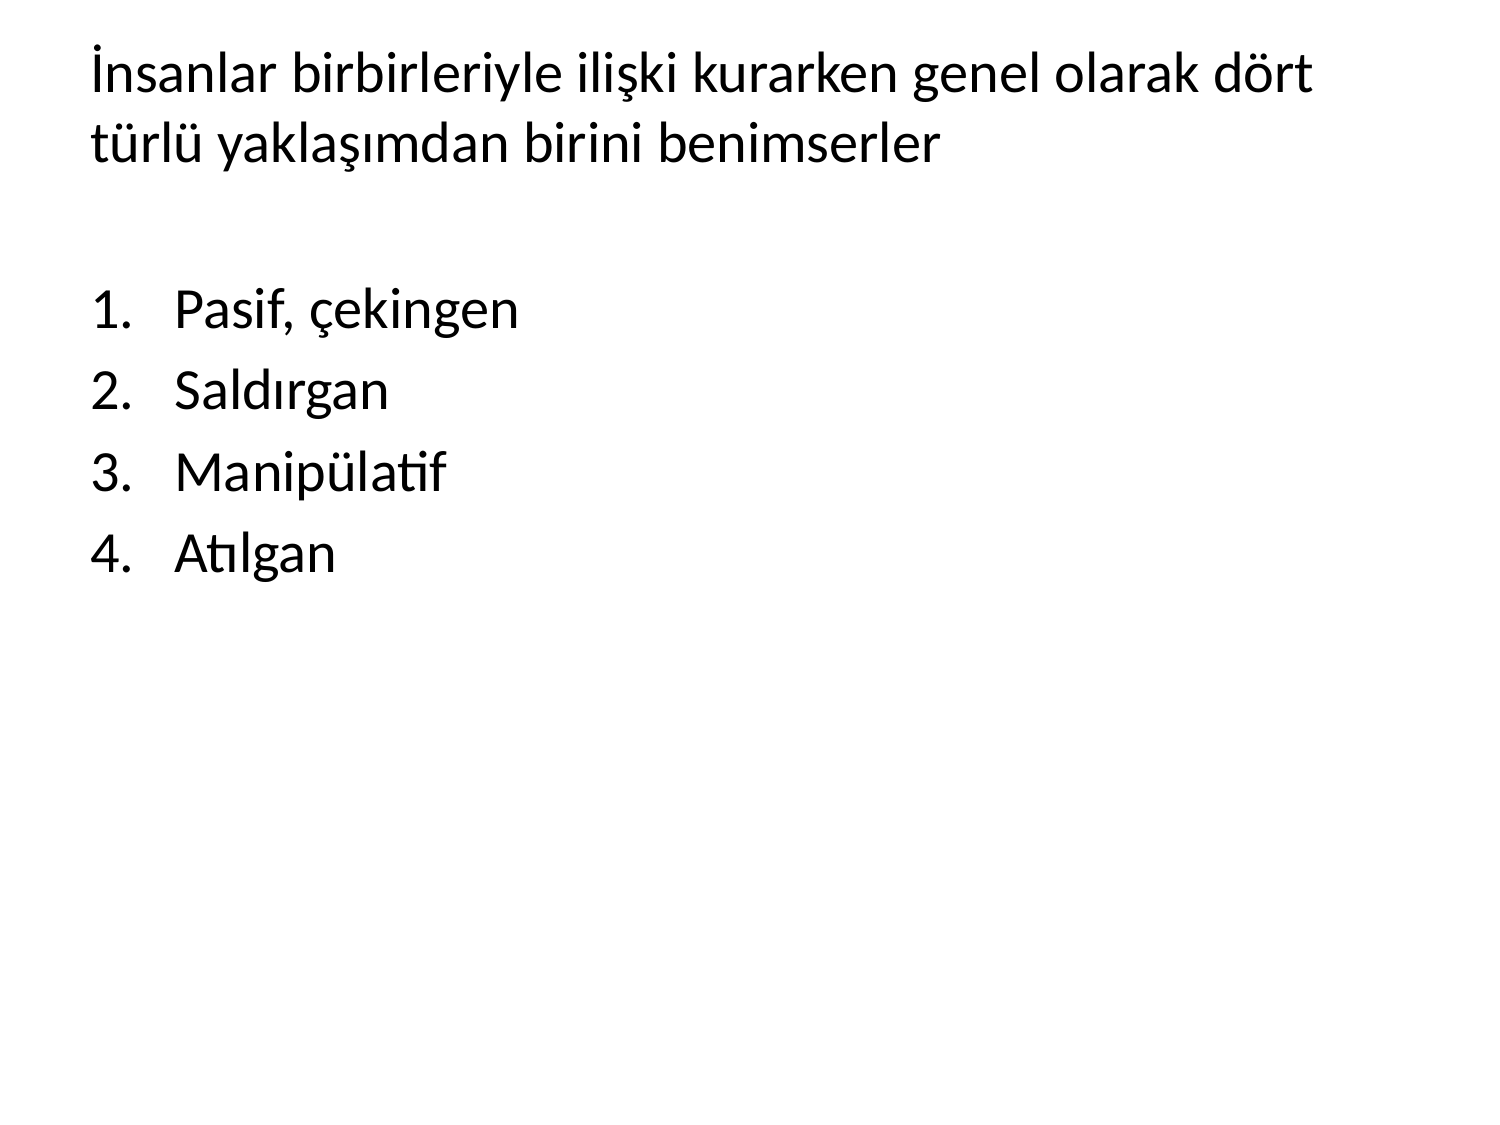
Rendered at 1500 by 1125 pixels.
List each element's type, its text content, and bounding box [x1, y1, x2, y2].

title İnsanlar birbirleriyle ilişki kurarken genel olarak dört türlü yaklaşımdan birini benimserler [75, 45, 1425, 233]
list Pasif, çekingen Saldırgan Manipülatif Atılgan [75, 262, 1425, 1005]
